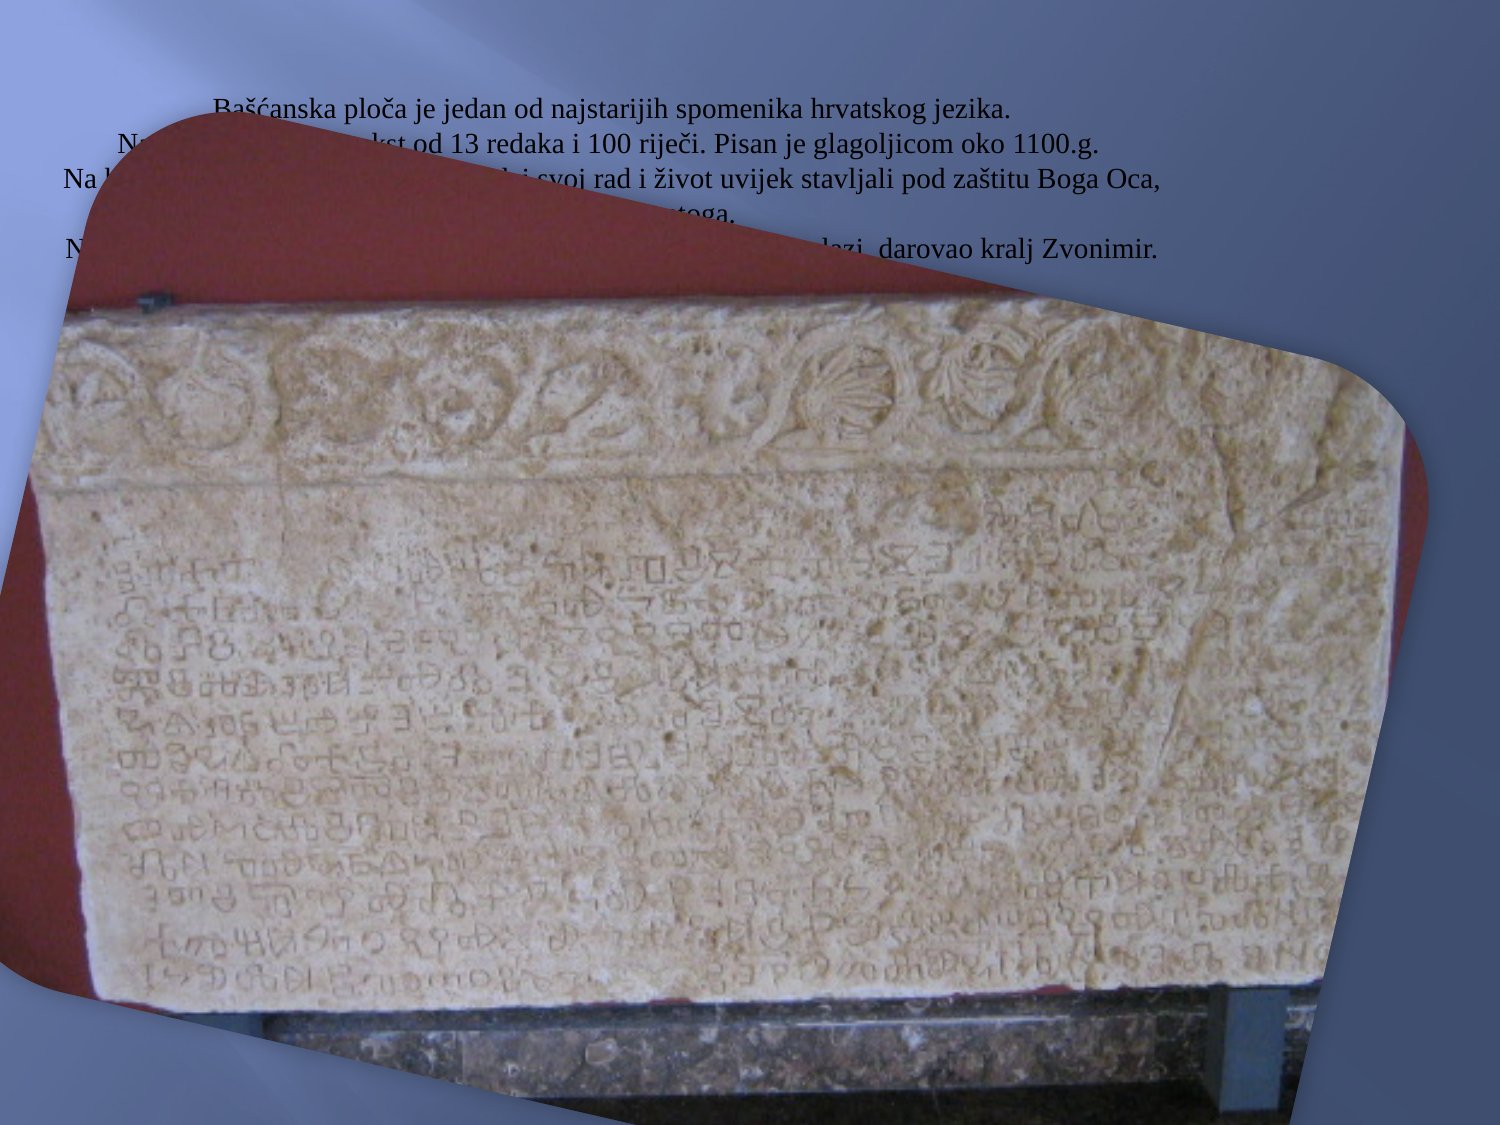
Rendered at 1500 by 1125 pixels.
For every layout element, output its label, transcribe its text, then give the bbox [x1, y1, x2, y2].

picture [0, 111, 1429, 1125]
title Bašćanska ploča je jedan od najstarijih spomenika hrvatskog jezika. Na ploči je uklesan tekst od 13 redaka i 100 riječi. Pisan je glagoljicom oko 1100.g. Na kamenoj ploči piše da su naši predci svoj rad i život uvijek stavljali pod zaštitu Boga Oca, Sina i Duha Svetoga. Na njoj također piše da je zemljište za crkvu, u kojoj se ploča nalazi, darovao kralj Zvonimir. Ploča se nalazila u crkvi sv. Lucije kod Baške na otoku Krku. [37, 24, 1188, 224]
